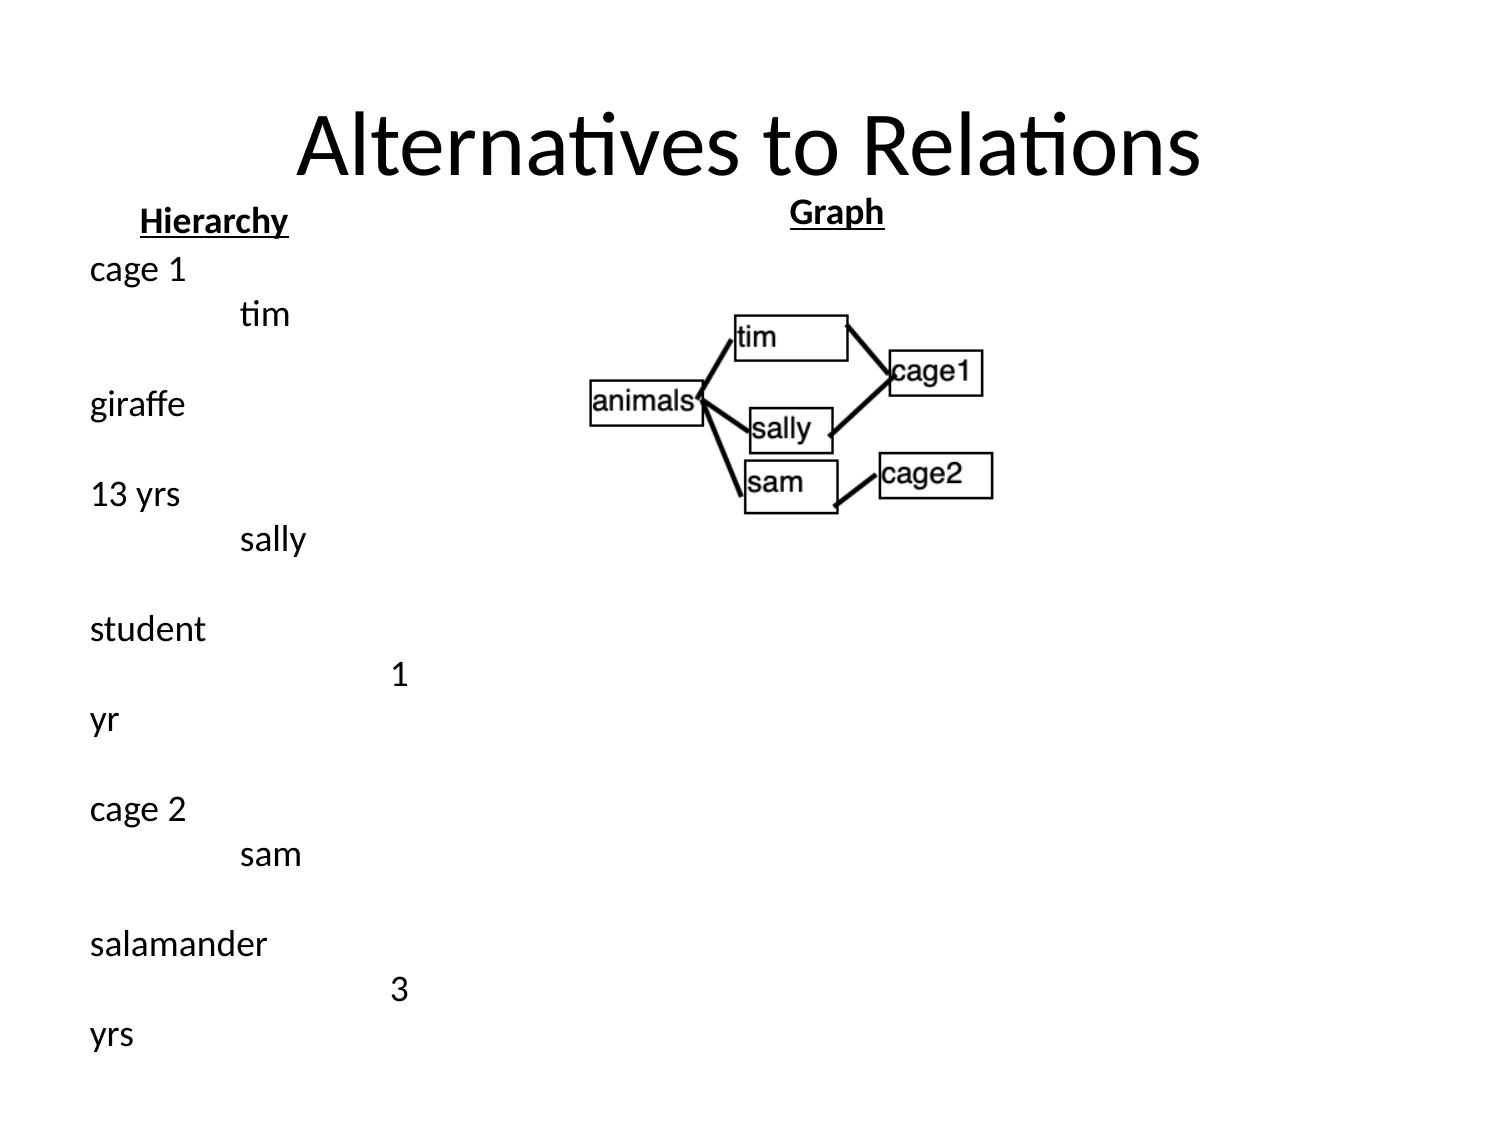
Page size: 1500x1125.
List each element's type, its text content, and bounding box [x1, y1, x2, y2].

title Alternatives to Relations [75, 45, 1425, 233]
text_box Graph [774, 180, 1138, 240]
text_box Hierarchy [124, 188, 488, 249]
text_box cage 1 tim giraffe 13 yrs sally student 1 yr cage 2 sam salamander 3 yrs [74, 236, 438, 1061]
picture [587, 312, 996, 517]
